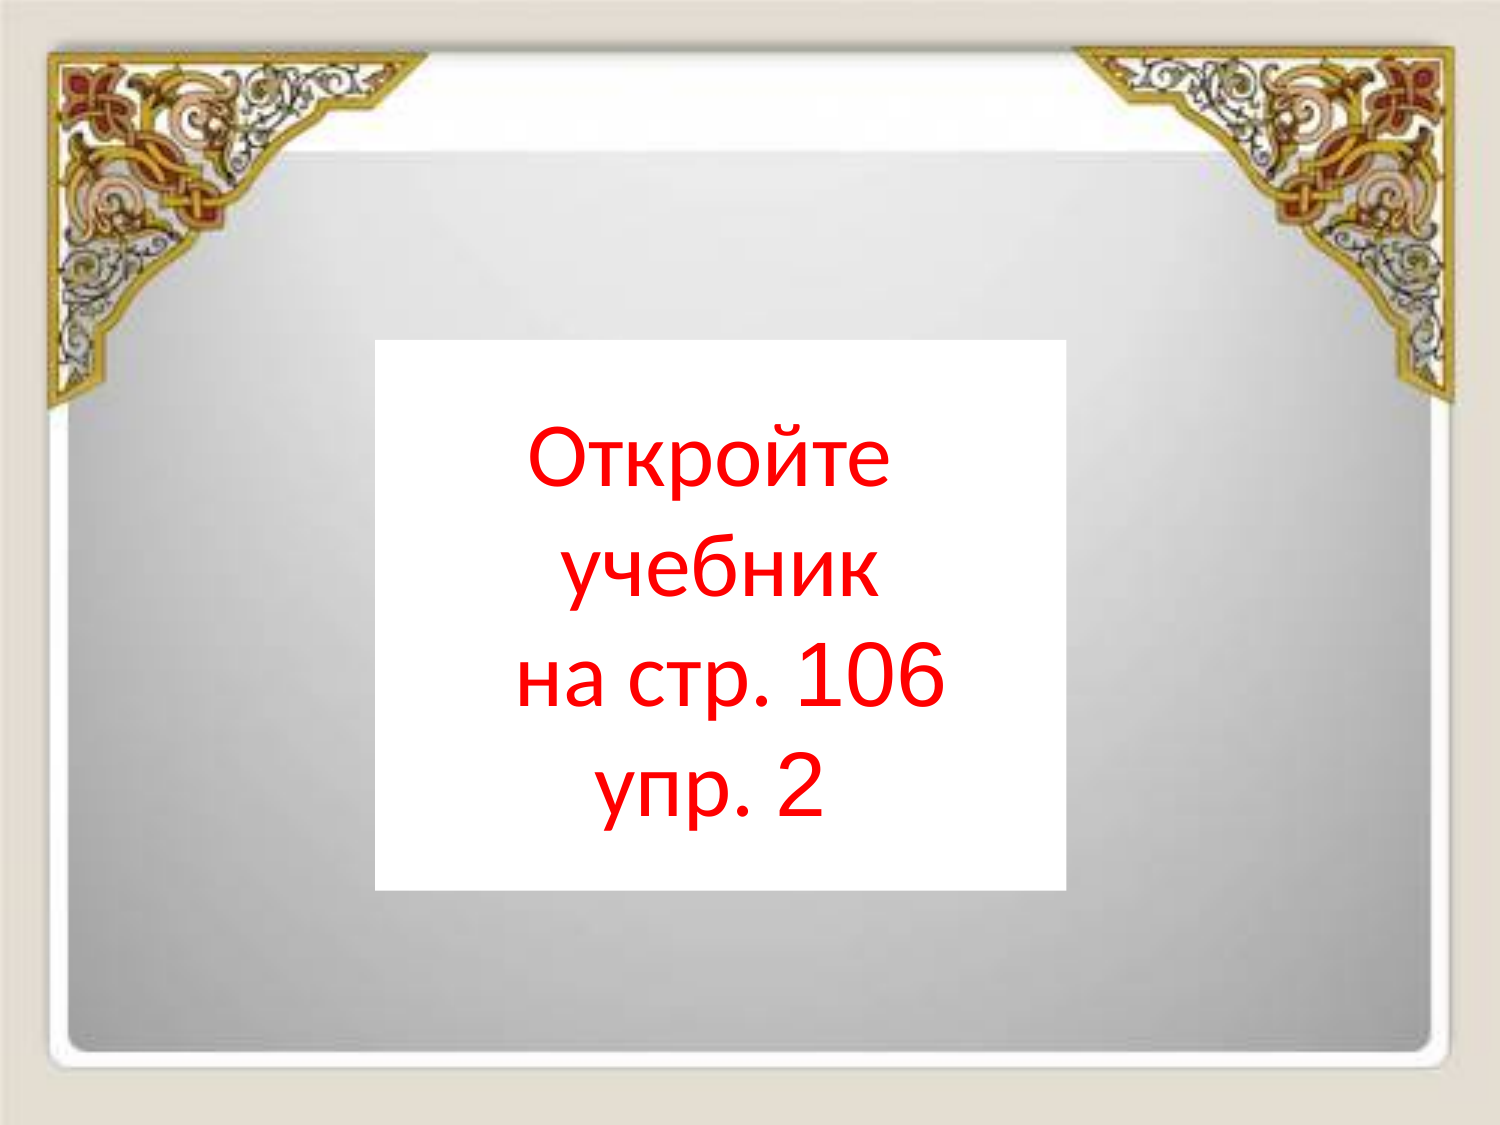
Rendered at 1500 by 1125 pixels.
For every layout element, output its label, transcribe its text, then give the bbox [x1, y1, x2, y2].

picture [0, 0, 1500, 1125]
title Откройте учебник на стр. 106 упр. 2 [374, 339, 1067, 891]
